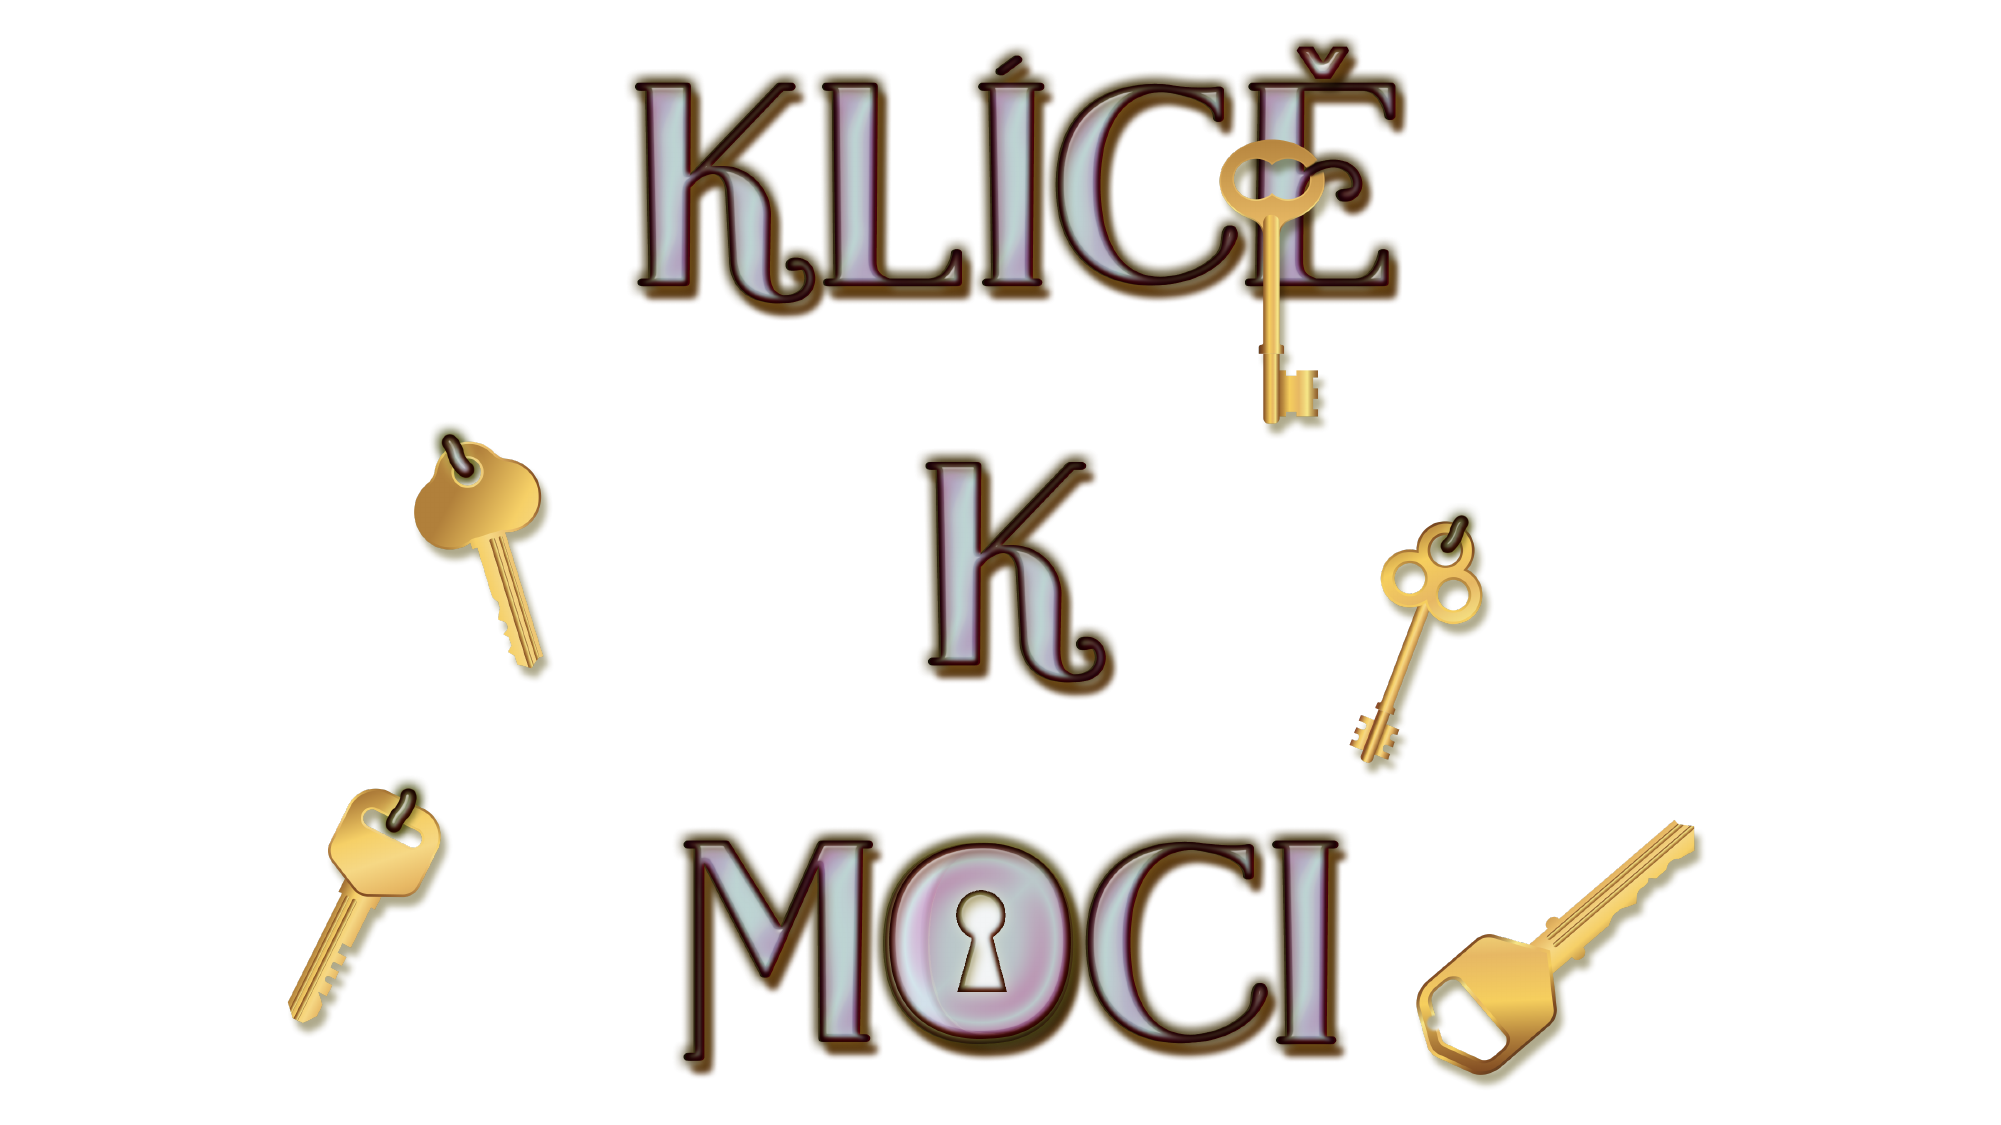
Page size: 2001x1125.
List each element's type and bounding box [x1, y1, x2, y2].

picture [204, 0, 1796, 1125]
